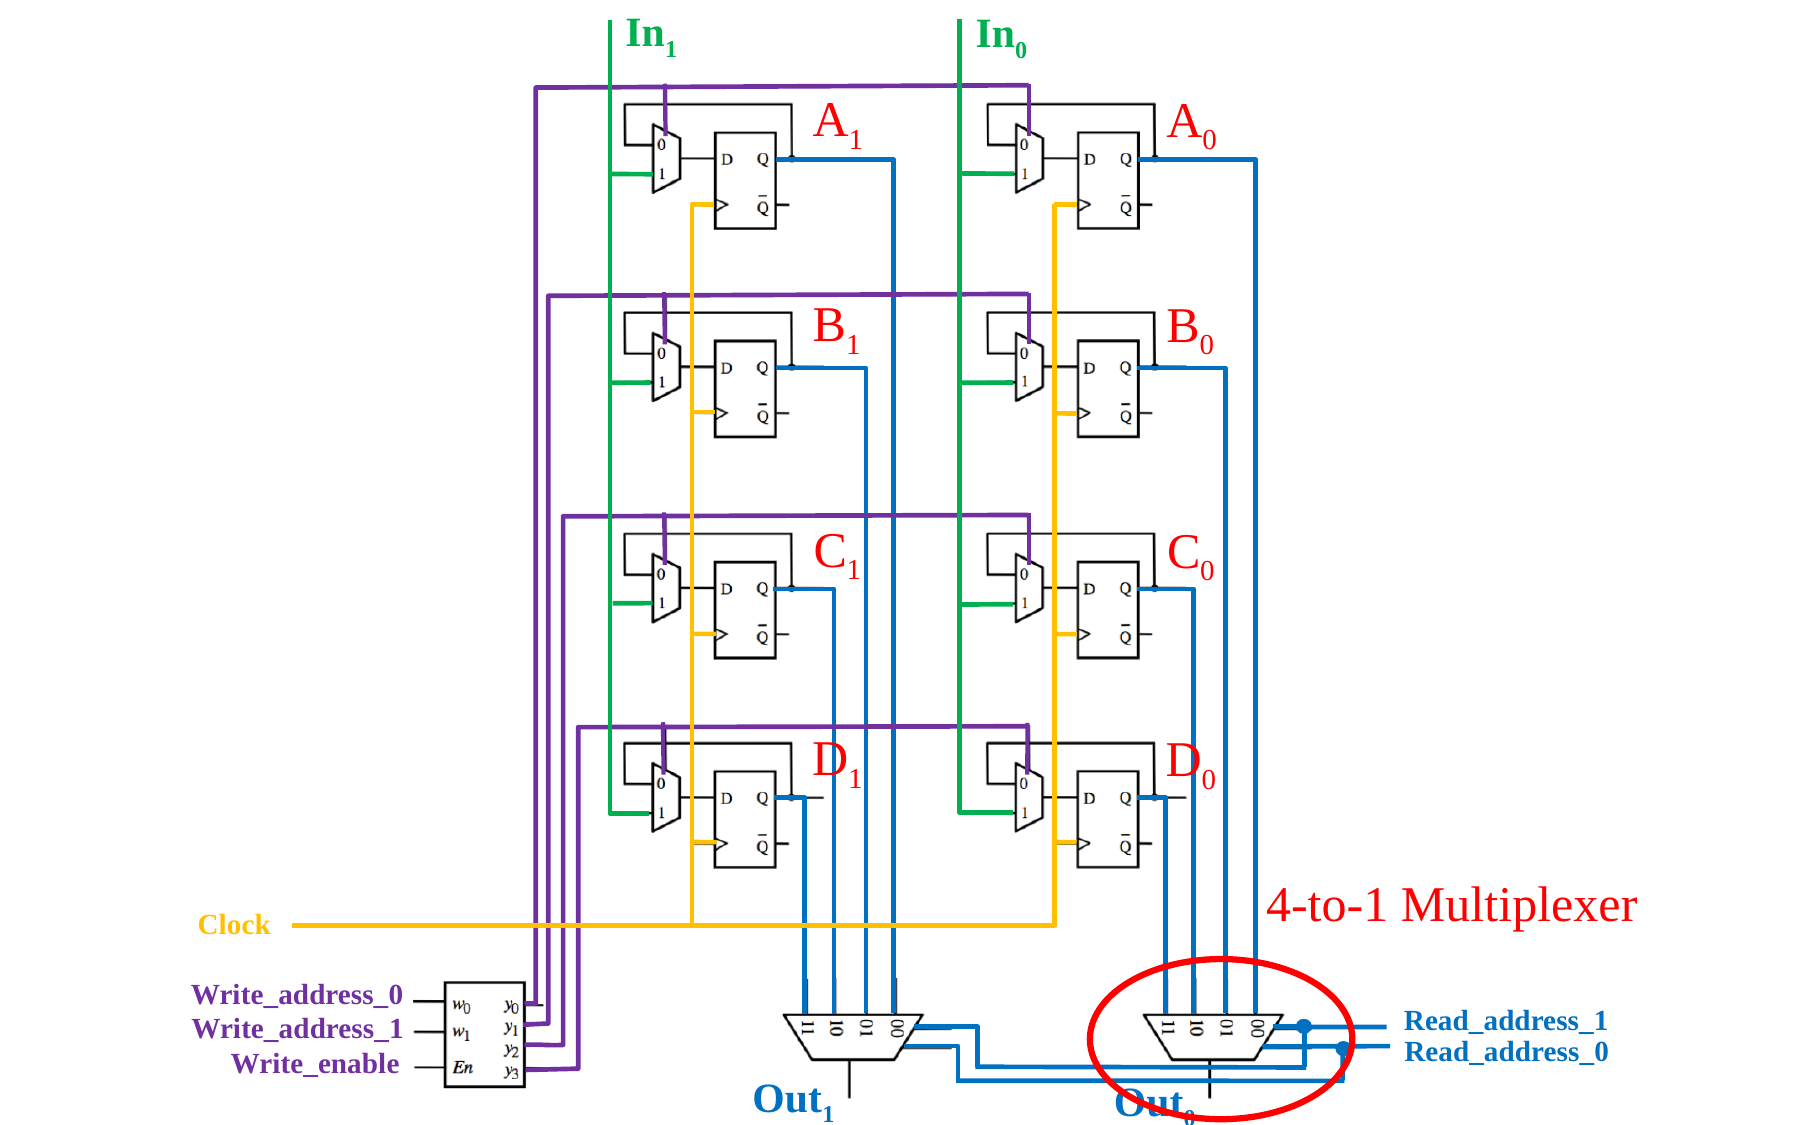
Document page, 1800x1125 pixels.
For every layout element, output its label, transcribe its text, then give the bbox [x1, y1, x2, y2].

text_box 4-to-1 Multiplexer [1629, 864, 1653, 940]
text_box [662, 83, 1030, 775]
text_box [175, 0, 1626, 1125]
